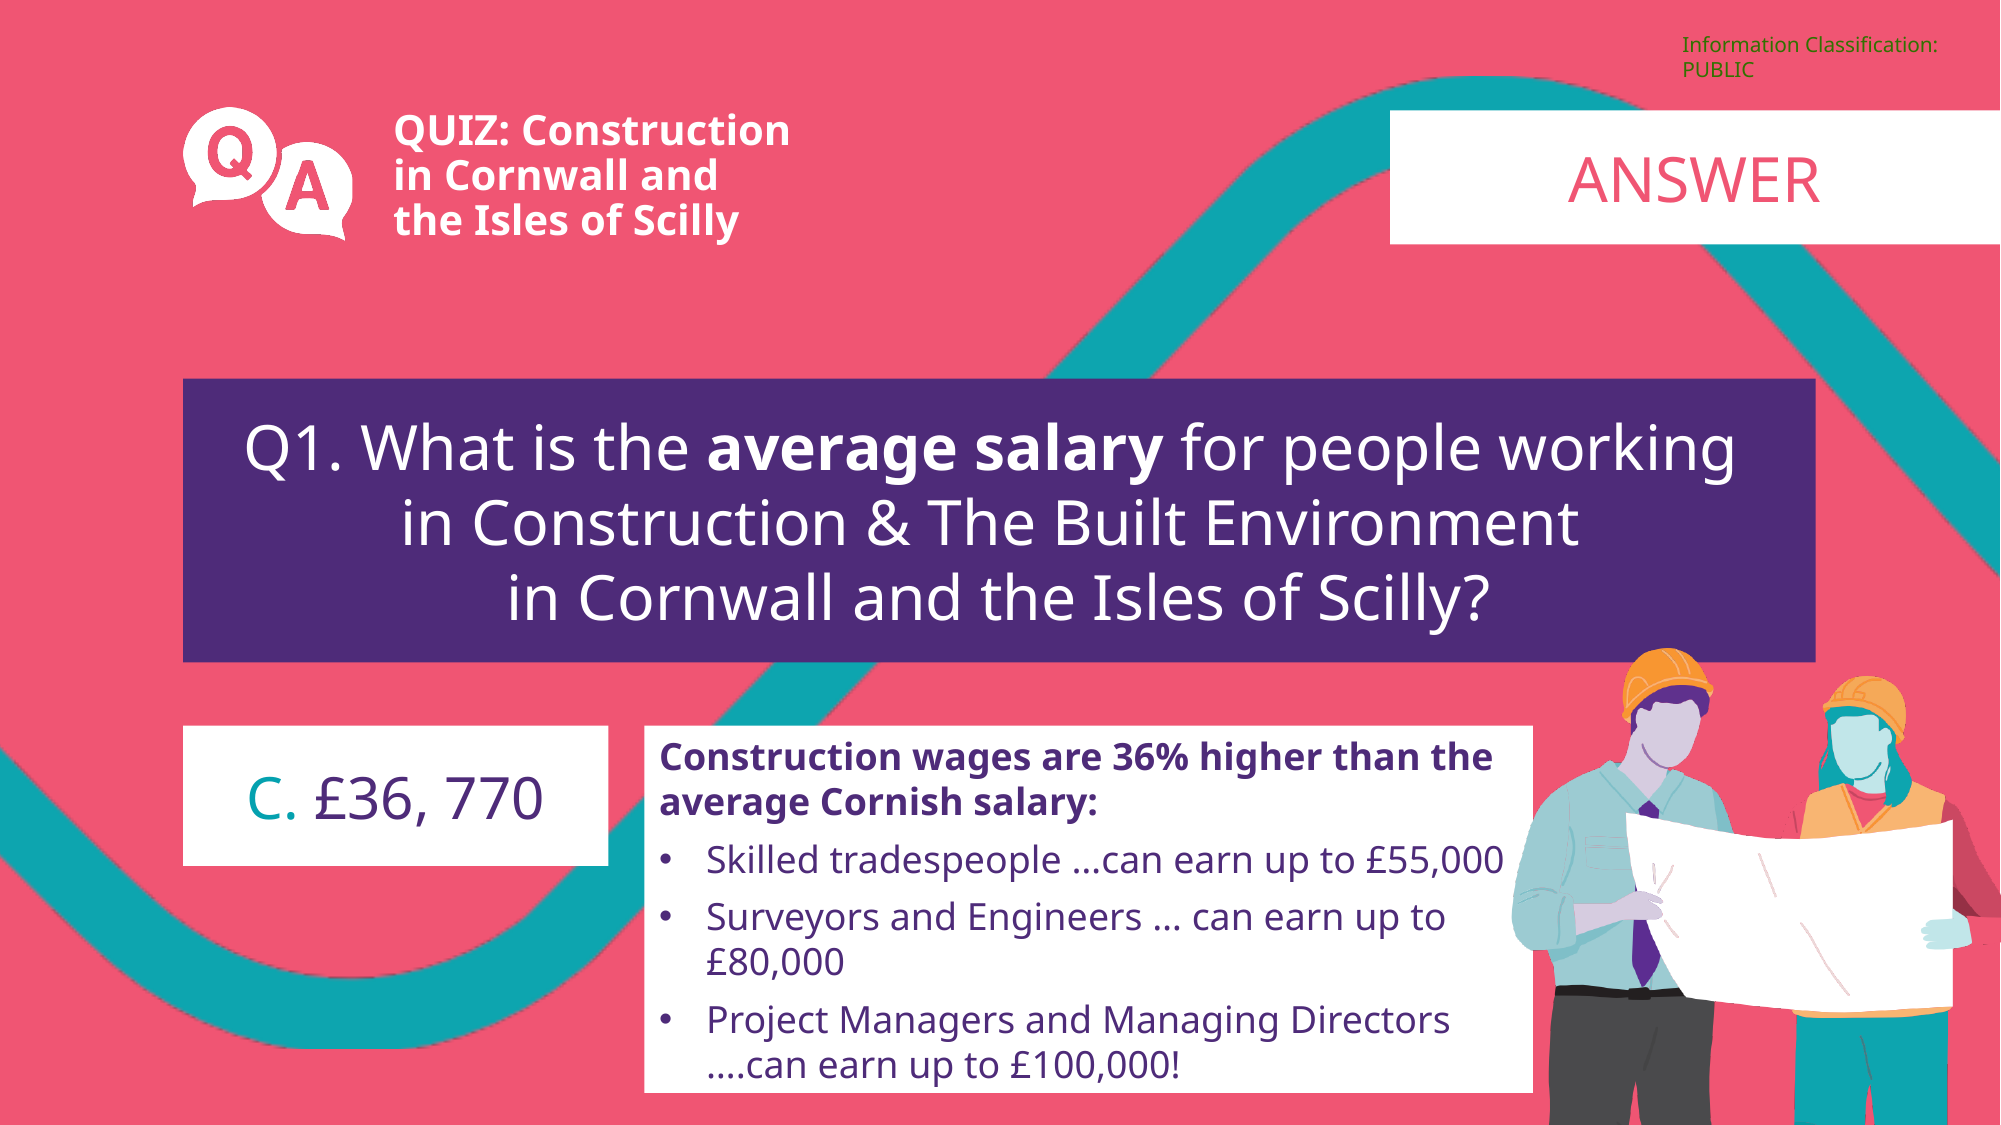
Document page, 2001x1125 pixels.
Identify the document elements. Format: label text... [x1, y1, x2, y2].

picture [0, 76, 2000, 1125]
text_box Construction wages are 36% higher than the average Cornish salary: Skilled tradespeople …can earn up to £55,000 Surveyors and Engineers … can earn up to £80,000 Project Managers and Managing Directors ….can earn up to £100,000! [644, 1049, 1511, 1093]
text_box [183, 107, 813, 244]
